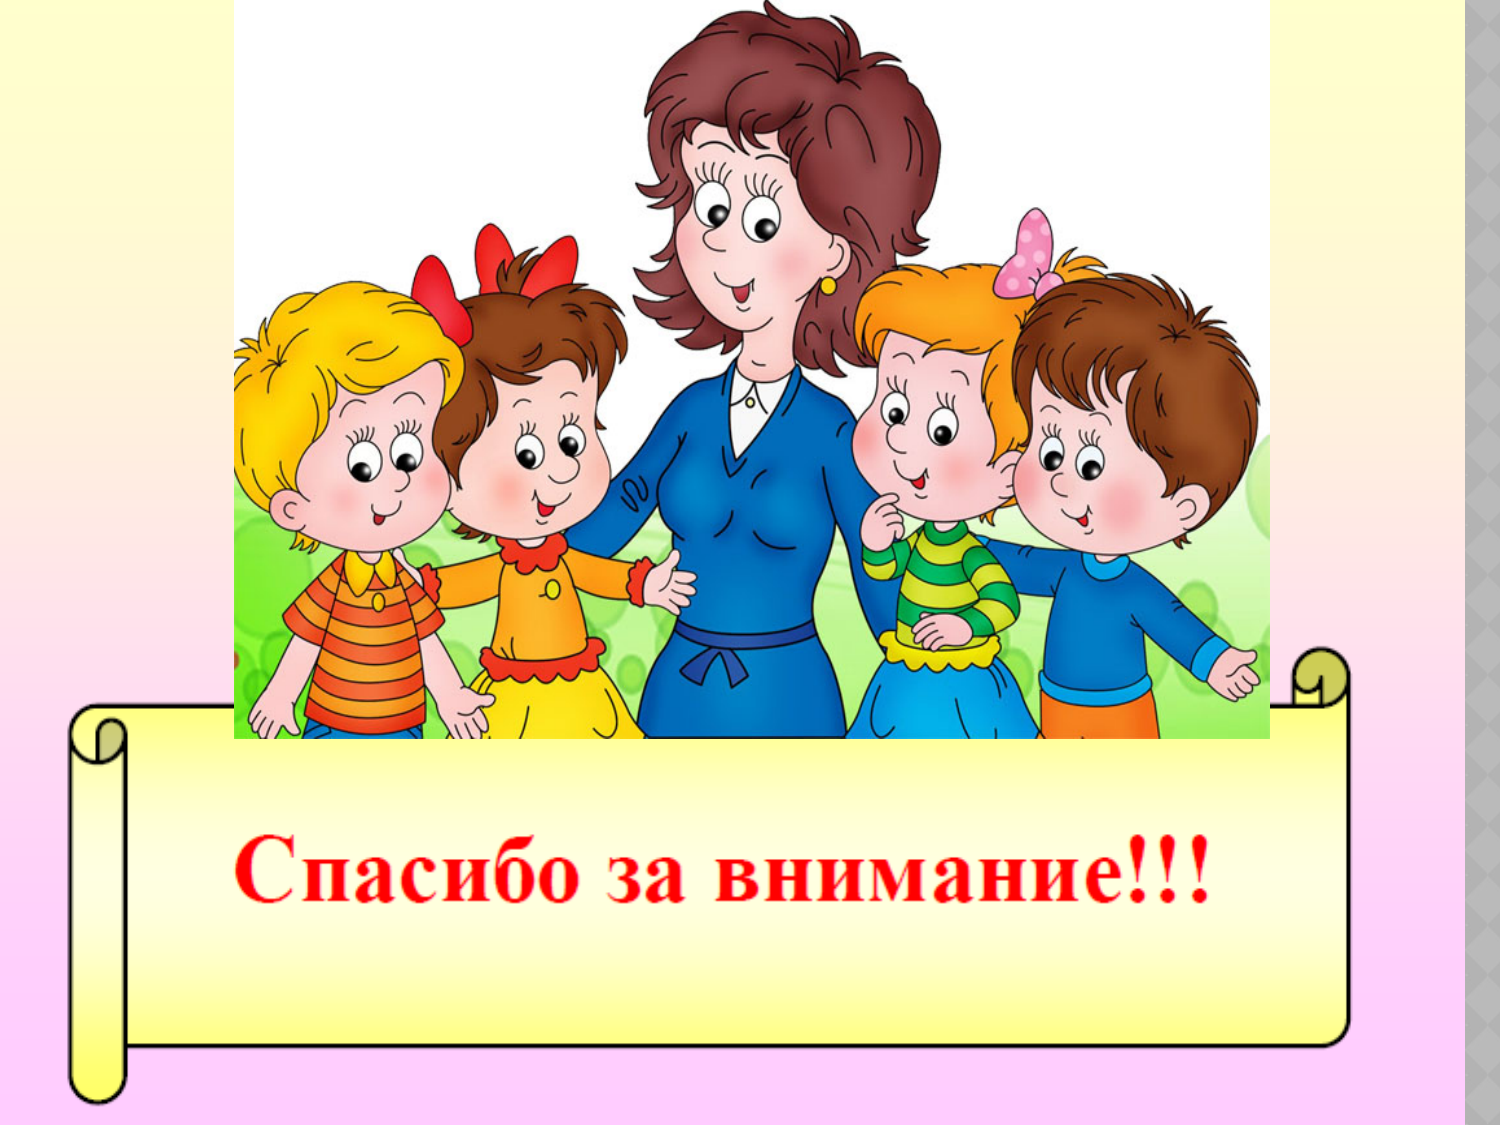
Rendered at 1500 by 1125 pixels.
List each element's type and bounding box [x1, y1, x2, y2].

picture [233, 0, 1270, 739]
list [0, 0, 1466, 1125]
